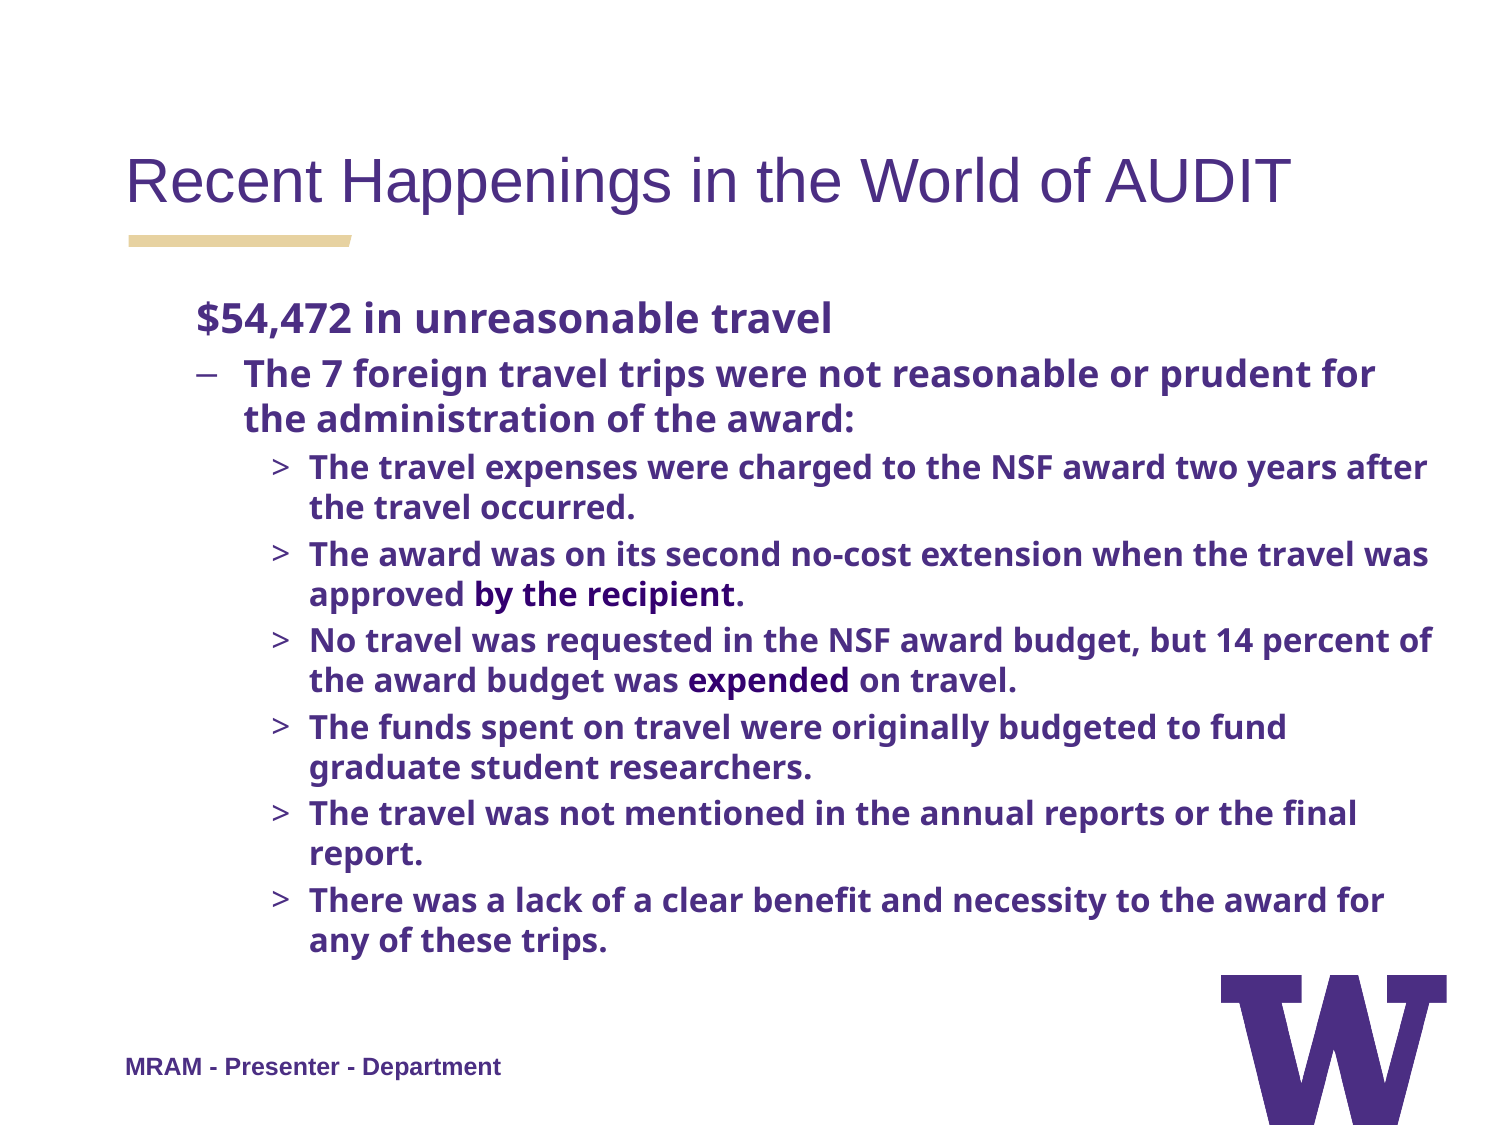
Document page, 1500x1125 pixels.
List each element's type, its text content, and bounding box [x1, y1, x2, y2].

list Recent Happenings in the World of AUDIT [110, 60, 1453, 224]
list $54,472 in unreasonable travel The 7 foreign travel trips were not reasonable or prudent for the administration of the award: The travel expenses were charged to the NSF award two years after the travel occurred. The award was on its second no-cost extension when the travel was approved by the recipient. No travel was requested in the NSF award budget, but 14 percent of the award budget was expended on travel. The funds spent on travel were originally budgeted to fund graduate student researchers. The travel was not mentioned in the annual reports or the final report. There was a lack of a clear benefit and necessity to the award for any of these trips. [106, 284, 1452, 977]
picture [1221, 977, 1447, 1125]
text_box MRAM - Presenter - Department [110, 1033, 1297, 1088]
picture [128, 235, 352, 247]
